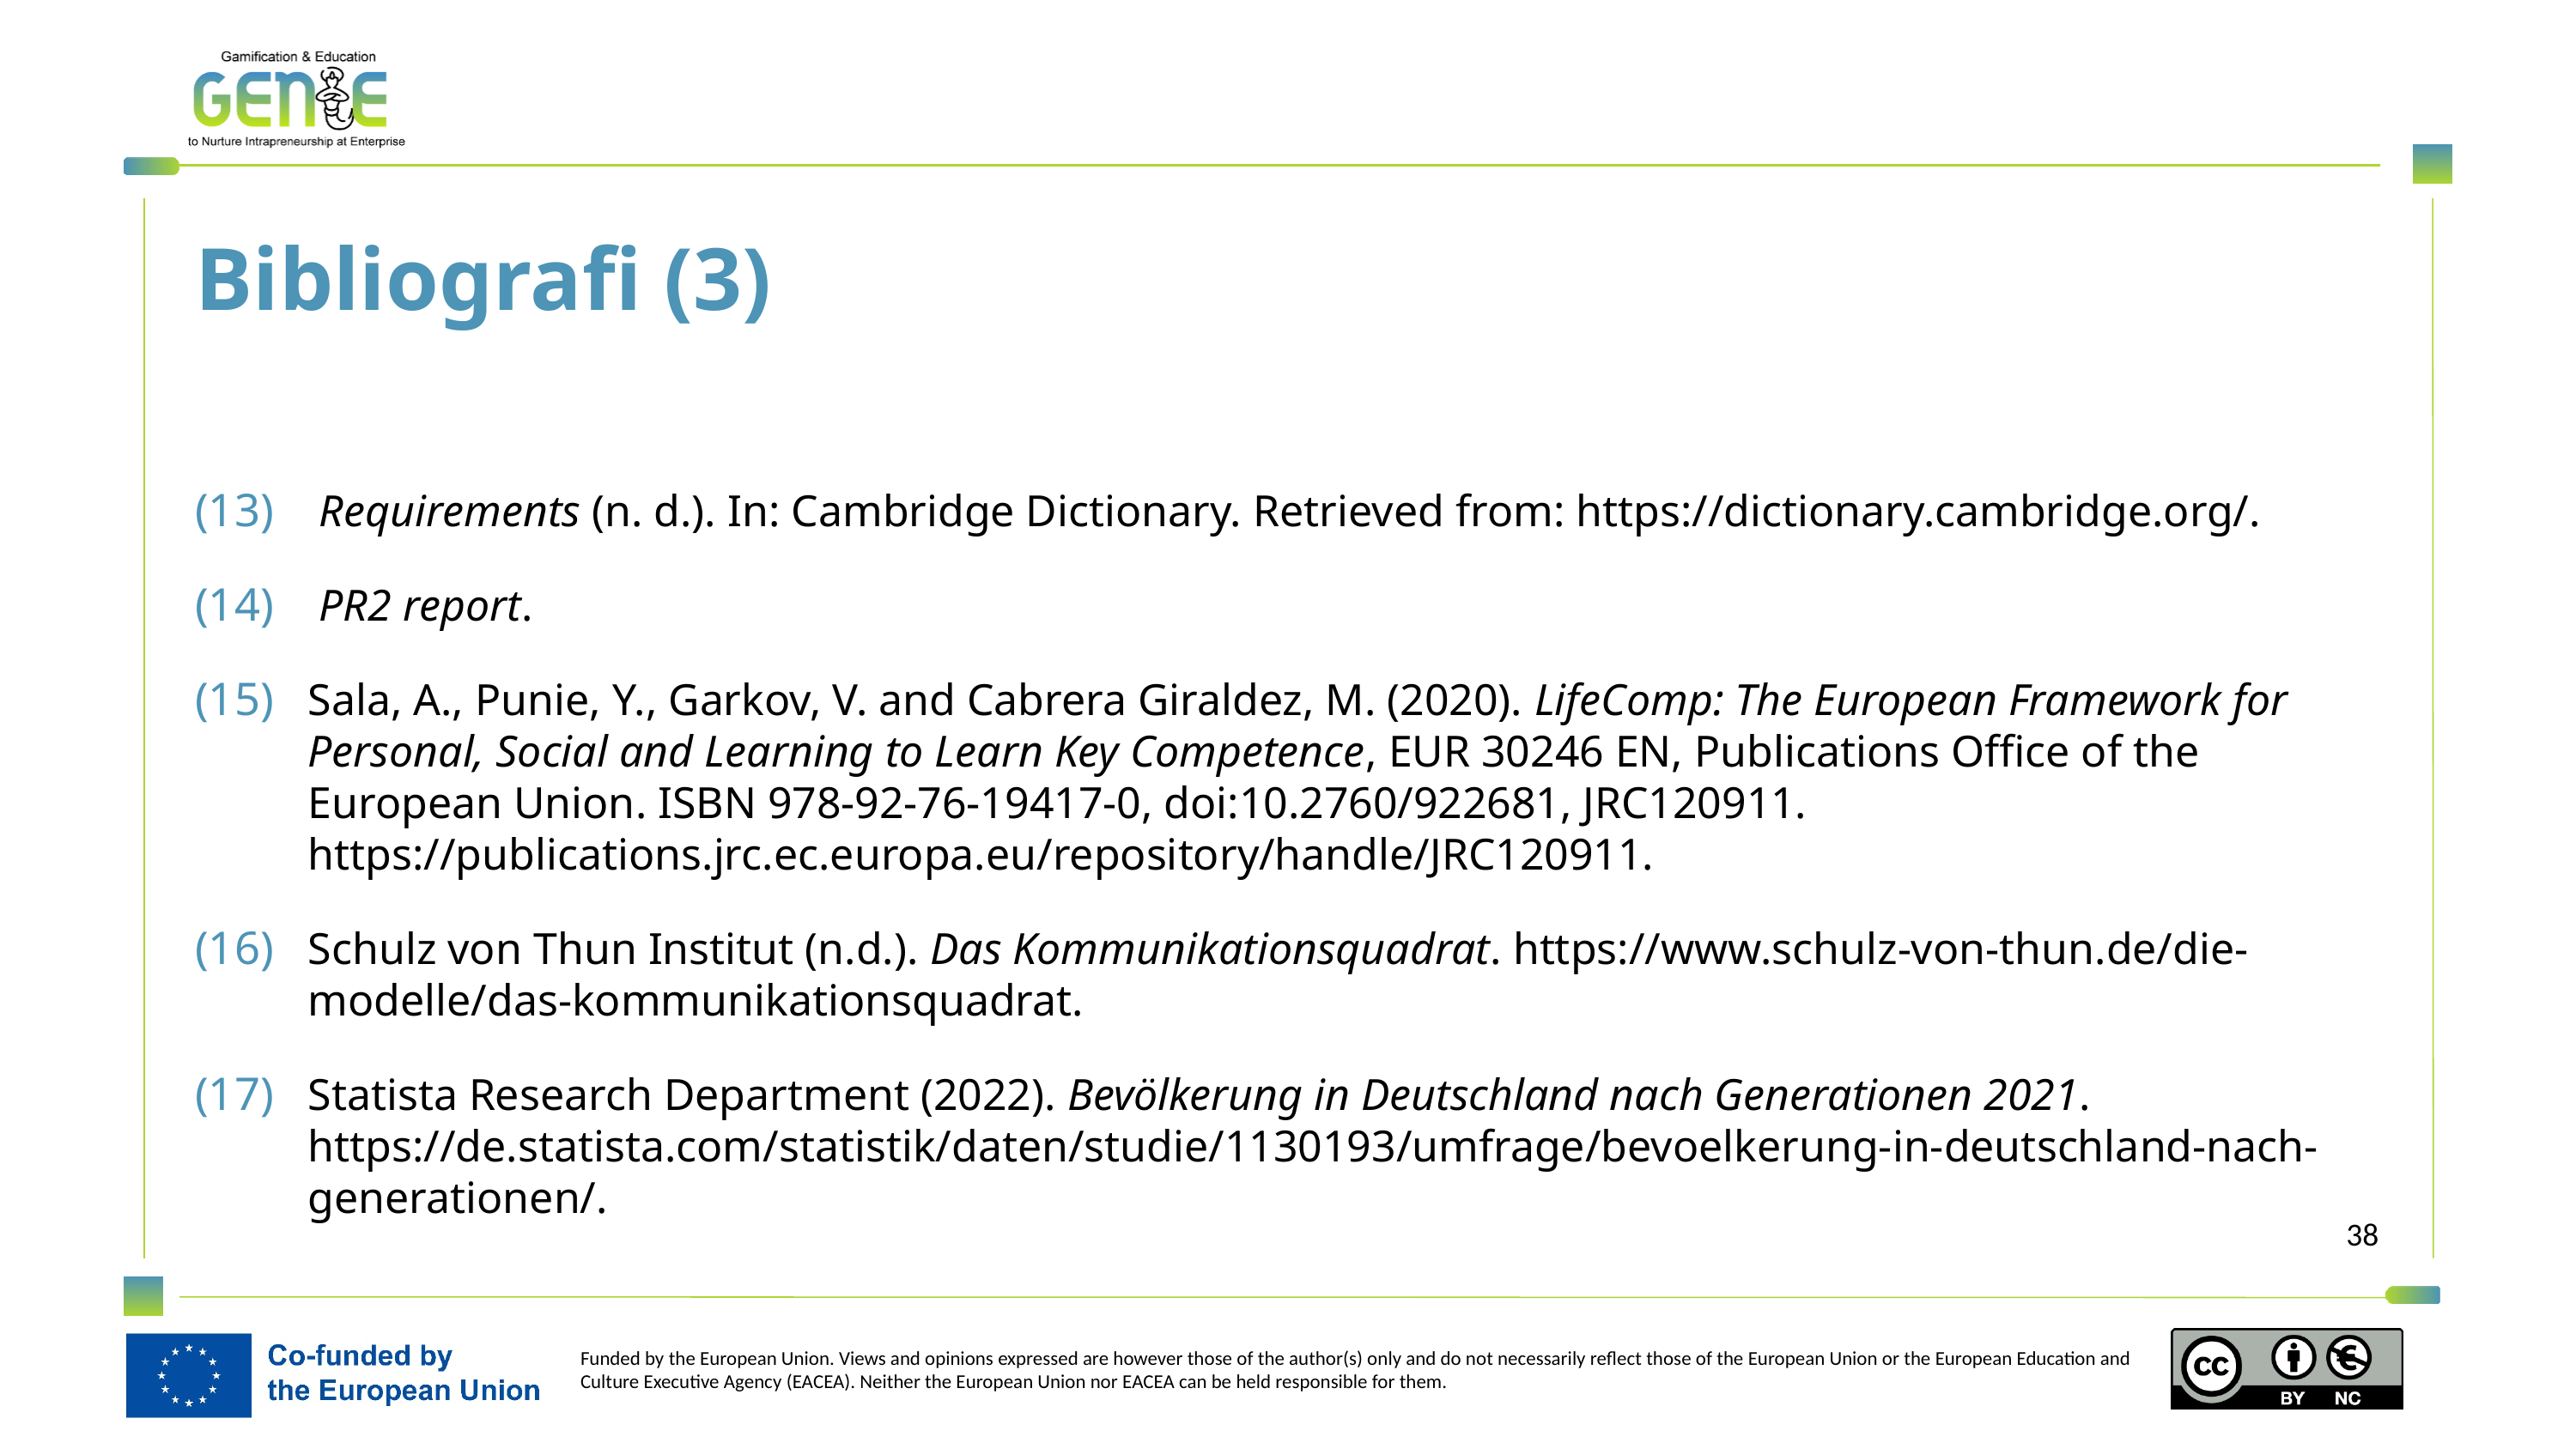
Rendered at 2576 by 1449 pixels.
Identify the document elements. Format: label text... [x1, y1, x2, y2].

text_box Requirements (n. d.). In: Cambridge Dictionary. Retrieved from: https://dictionary.cambridge.org/. PR2 report. Sala, A., Punie, Y., Garkov, V. and Cabrera Giraldez, M. (2020). LifeComp: The European Framework for Personal, Social and Learning to Learn Key Competence, EUR 30246 EN, Publications Office of the European Union. ISBN 978-92-76-19417-0, doi:10.2760/922681, JRC120911. https://publications.jrc.ec.europa.eu/repository/handle/JRC120911. Schulz von Thun Institut (n.d.). Das Kommunikationsquadrat. https://www.schulz-von-thun.de/die-modelle/das-kommunikationsquadrat. Statista Research Department (2022). Bevölkerung in Deutschland nach Generationen 2021. https://de.statista.com/statistik/daten/studie/1130193/umfrage/bevoelkerung-in-deutschland-nach-generationen/. [182, 477, 2399, 1229]
picture [2171, 1328, 2403, 1410]
picture [2413, 144, 2452, 184]
picture [2385, 1286, 2440, 1304]
picture [124, 1276, 163, 1316]
picture [182, 45, 408, 151]
picture [111, 1328, 562, 1423]
text_box Bibliografi (3) [182, 217, 1136, 334]
picture [124, 157, 179, 175]
